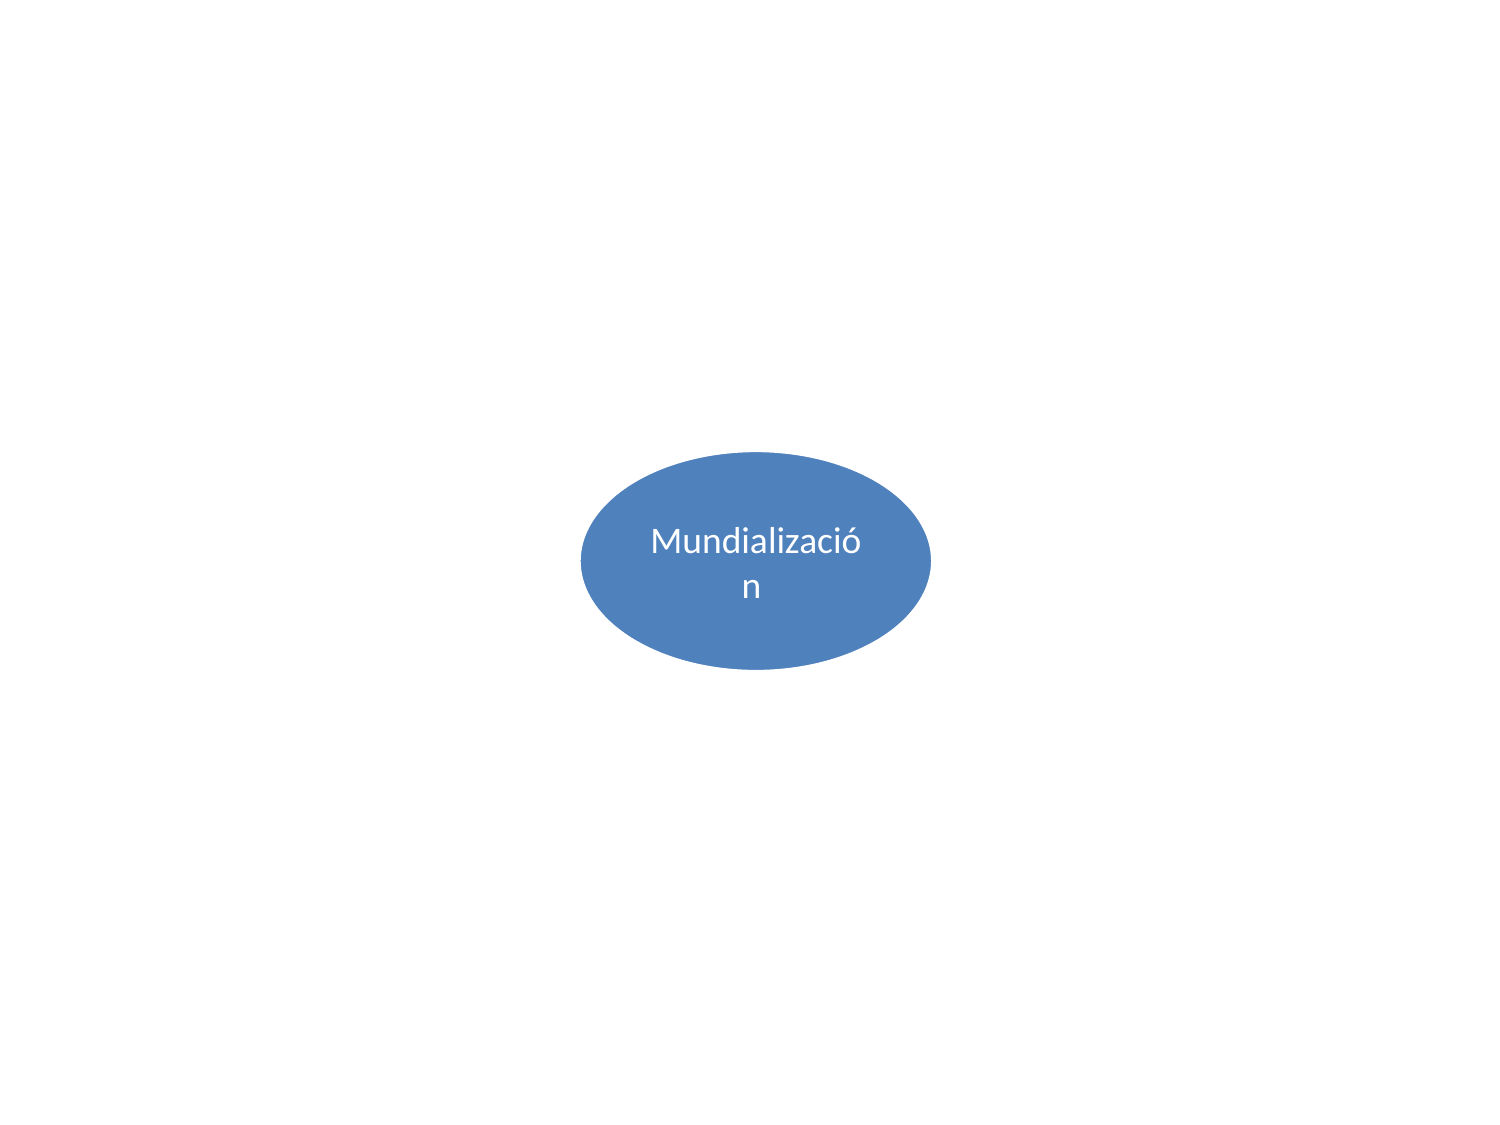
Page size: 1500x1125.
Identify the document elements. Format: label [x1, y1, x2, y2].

list [46, 116, 1466, 1006]
